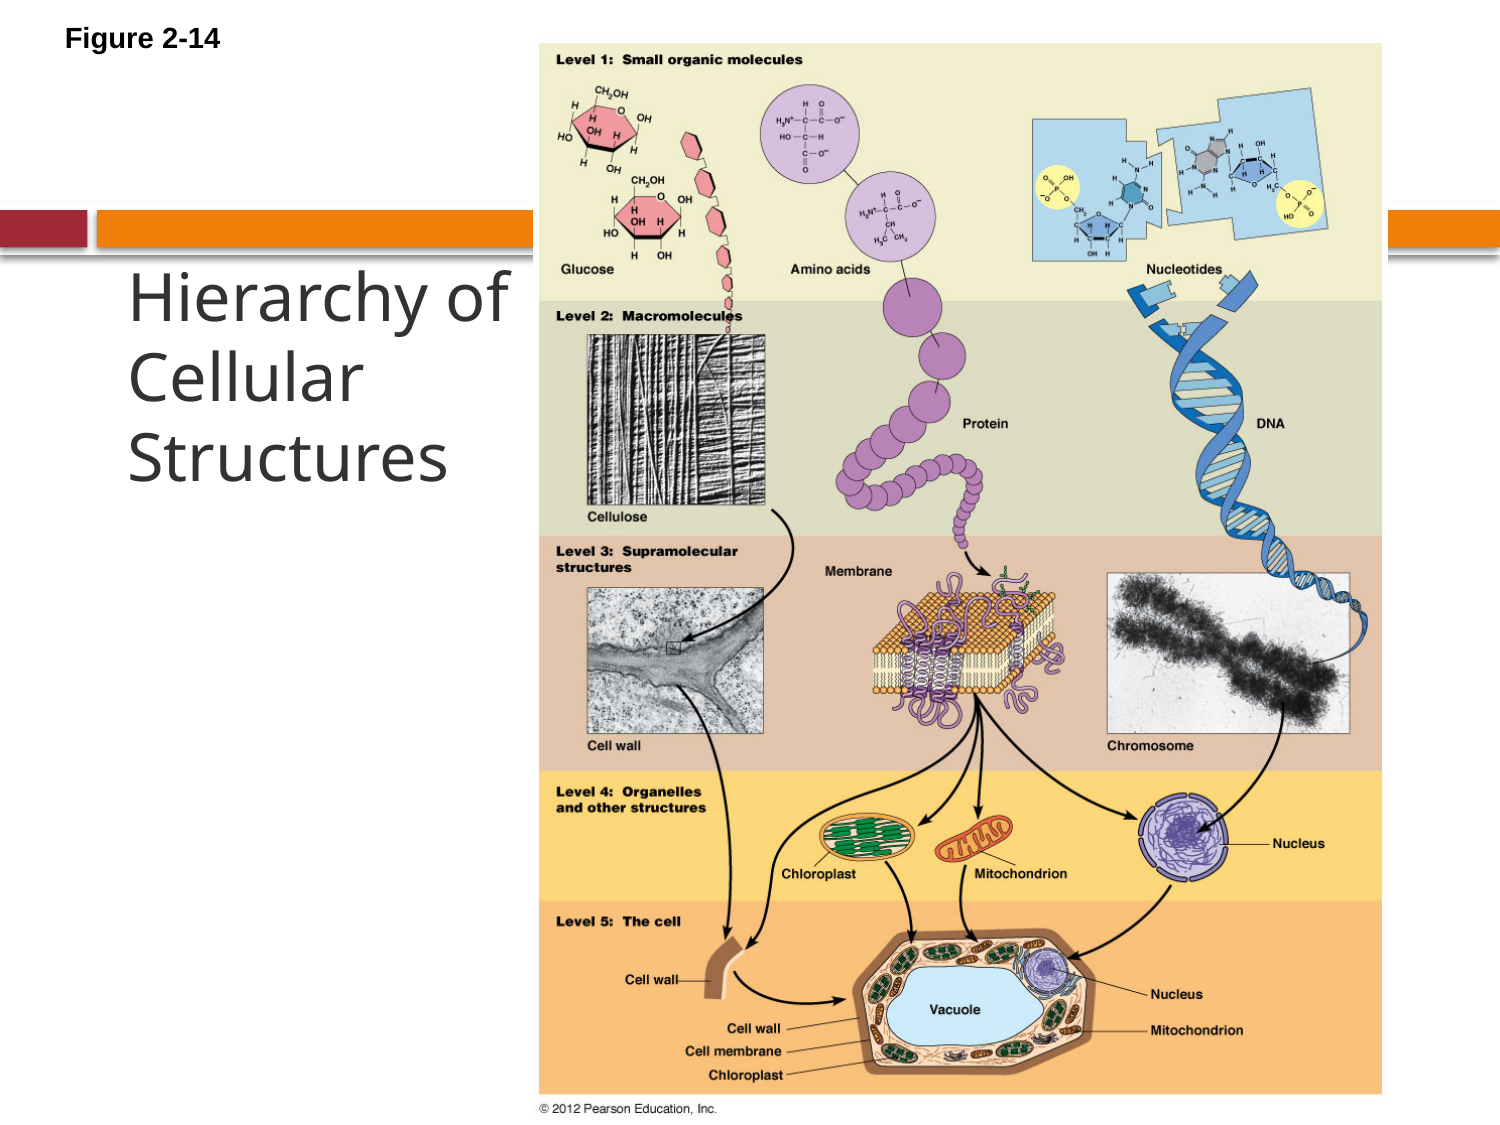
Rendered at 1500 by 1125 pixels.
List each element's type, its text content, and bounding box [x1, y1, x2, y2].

picture [533, 37, 1389, 1125]
title Hierarchy of Cellular Structures [112, 249, 525, 500]
text_box Figure 2-14 [50, 12, 334, 63]
